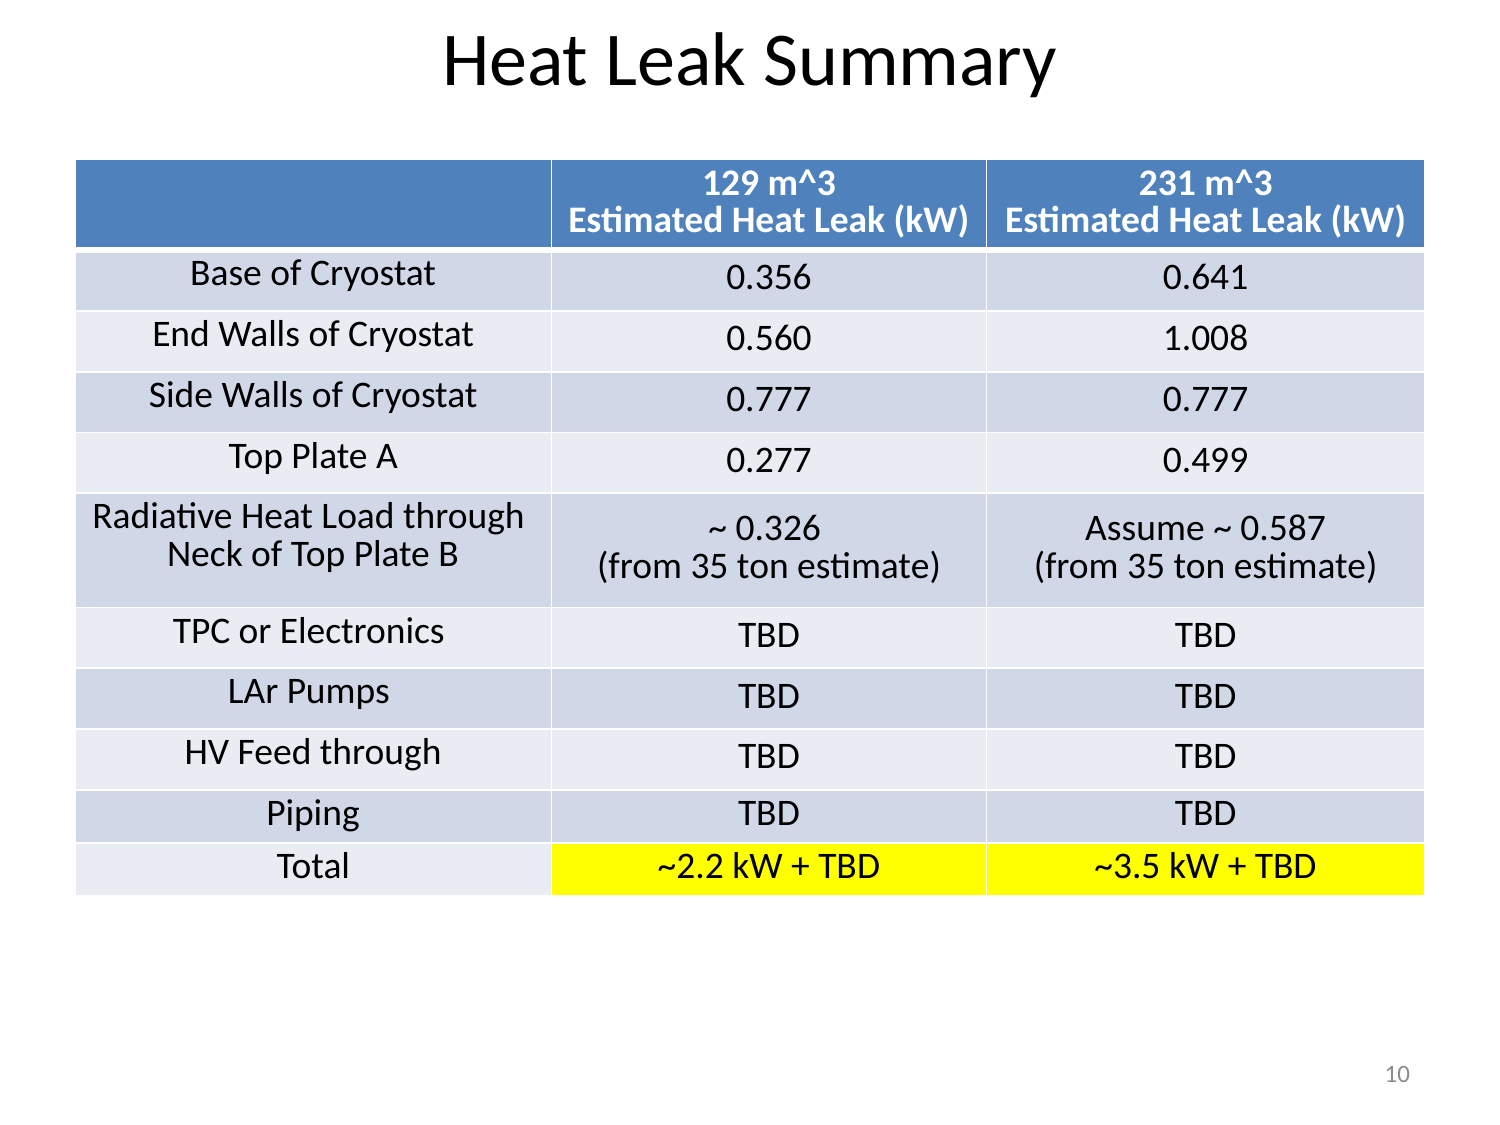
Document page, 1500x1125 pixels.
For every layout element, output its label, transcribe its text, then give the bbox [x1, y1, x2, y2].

table_cell Radiative Heat Load through Neck of Top Plate B [76, 494, 551, 607]
table_header [76, 160, 551, 247]
table_cell HV Feed through [76, 730, 551, 789]
table_cell TBD [552, 669, 986, 728]
table_cell TBD [552, 730, 986, 789]
table_cell TBD [552, 608, 986, 667]
table_cell ~2.2 kW + TBD [552, 844, 986, 895]
table_cell TBD [987, 608, 1424, 667]
table_cell 0.499 [987, 433, 1424, 492]
table_cell Top Plate A [76, 433, 551, 492]
table_cell Assume ~ 0.587 (from 35 ton estimate) [987, 494, 1424, 607]
title Heat Leak Summary [75, 1, 1425, 109]
table_cell TBD [987, 791, 1424, 842]
table_cell End Walls of Cryostat [76, 312, 551, 371]
table_cell Total [76, 844, 551, 895]
table_cell 0.277 [552, 433, 986, 492]
table_cell 0.641 [987, 253, 1424, 310]
table_cell LAr Pumps [76, 669, 551, 728]
table_cell Side Walls of Cryostat [76, 373, 551, 432]
table_cell 0.777 [552, 373, 986, 432]
table_cell 0.777 [987, 373, 1424, 432]
table_cell Piping [76, 791, 551, 842]
table_cell Base of Cryostat [76, 253, 551, 310]
table_cell 1.008 [987, 312, 1424, 371]
table_cell TBD [552, 791, 986, 842]
table_header 129 m^3 Estimated Heat Leak (kW) [552, 160, 986, 247]
table_header 231 m^3 Estimated Heat Leak (kW) [987, 160, 1424, 247]
table_cell ~ 0.326 (from 35 ton estimate) [552, 494, 986, 607]
table_cell 0.560 [552, 312, 986, 371]
table_cell TBD [987, 669, 1424, 728]
table_cell ~3.5 kW + TBD [987, 844, 1424, 895]
table_cell TBD [987, 730, 1424, 789]
table_cell TPC or Electronics [76, 608, 551, 667]
table_cell 0.356 [552, 253, 986, 310]
slide_number 10 [1074, 1042, 1425, 1103]
